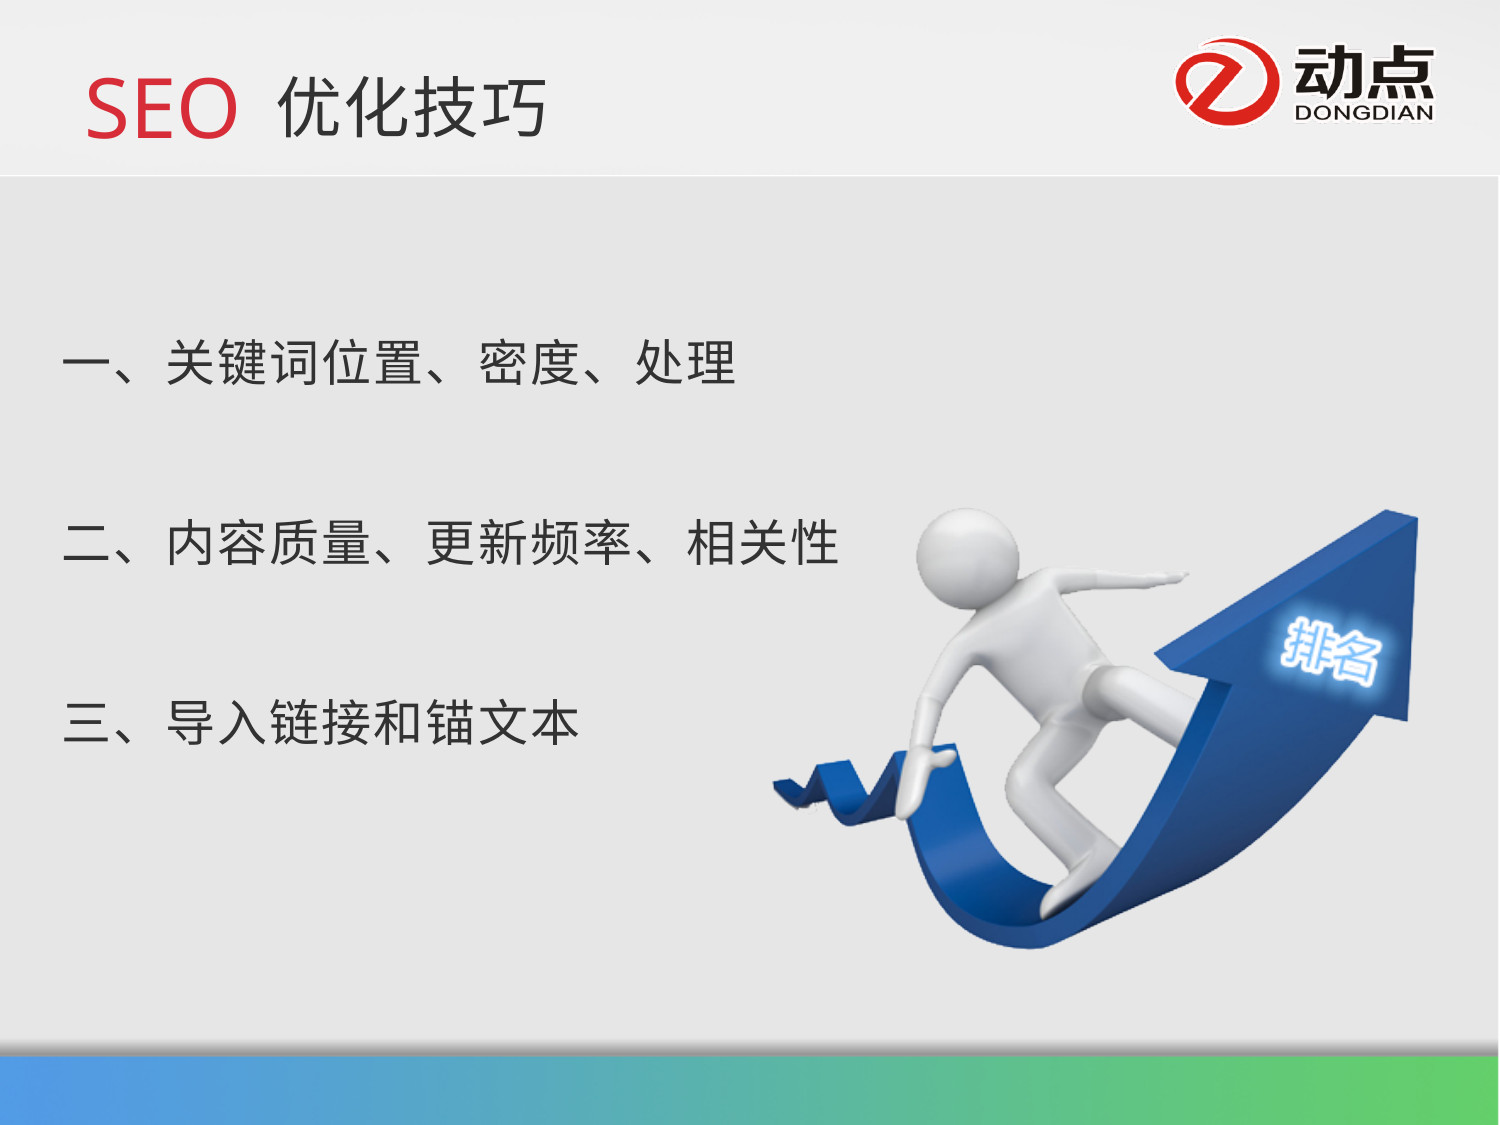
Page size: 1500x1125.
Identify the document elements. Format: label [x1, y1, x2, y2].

text_box [25, 0, 738, 174]
picture [0, 0, 1500, 1125]
